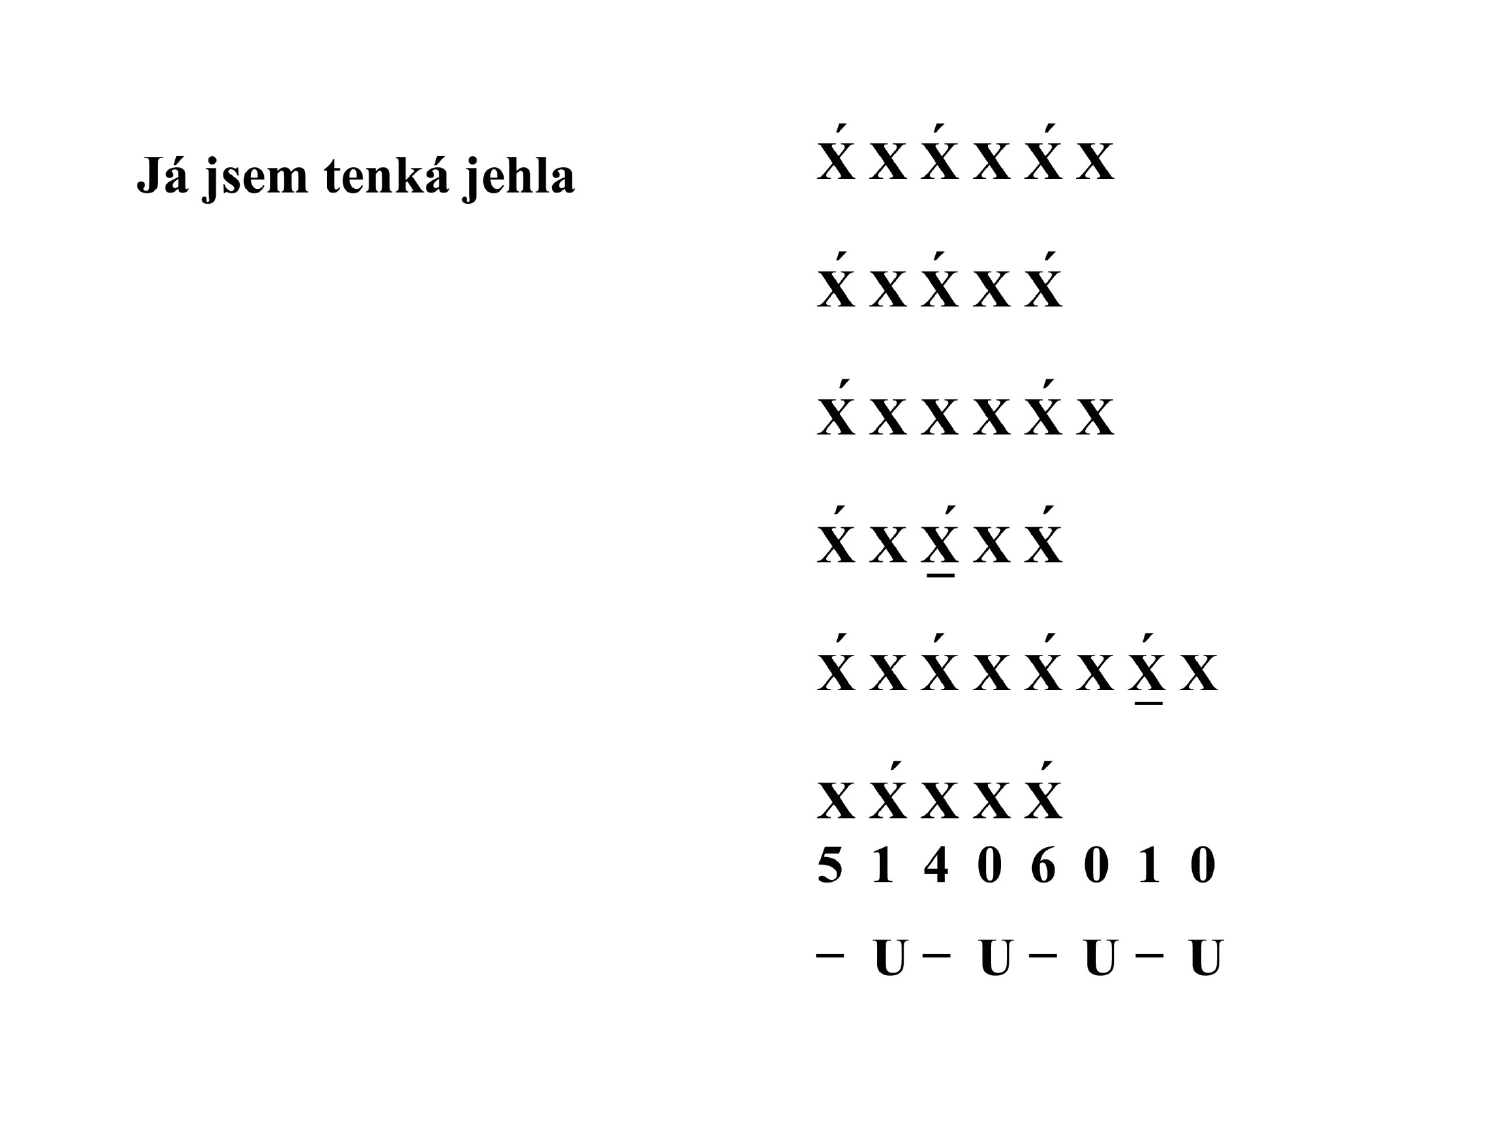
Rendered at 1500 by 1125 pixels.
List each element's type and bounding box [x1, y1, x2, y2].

list [5, 42, 1500, 1100]
